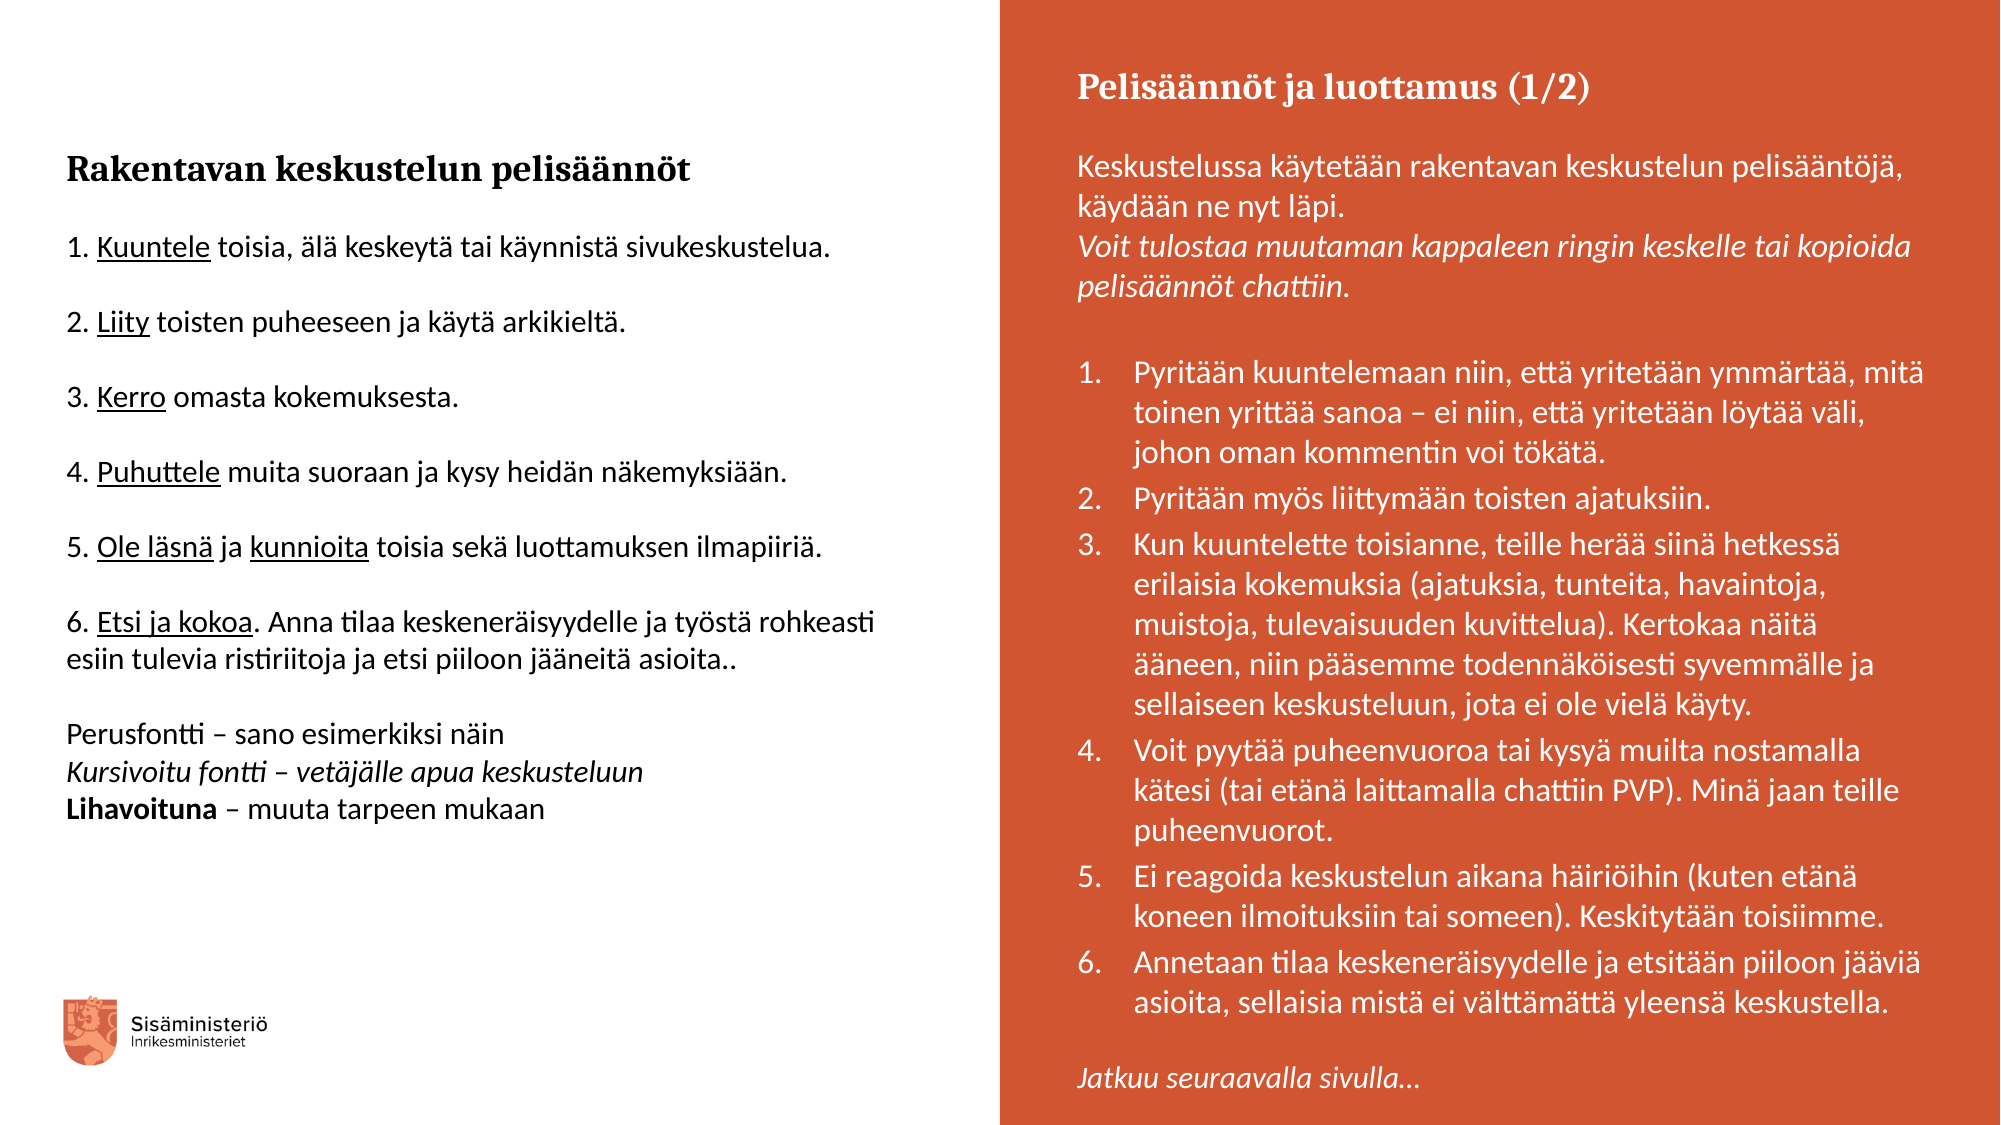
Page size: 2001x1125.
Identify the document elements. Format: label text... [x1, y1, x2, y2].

text_box Pelisäännöt ja luottamus (1/2) Keskustelussa käytetään rakentavan keskustelun pelisääntöjä, käydään ne nyt läpi. Voit tulostaa muutaman kappaleen ringin keskelle tai kopioida pelisäännöt chattiin. Pyritään kuuntelemaan niin, että yritetään ymmärtää, mitä toinen yrittää sanoa – ei niin, että yritetään löytää väli, johon oman kommentin voi tökätä. Pyritään myös liittymään toisten ajatuksiin. Kun kuuntelette toisianne, teille herää siinä hetkessä erilaisia kokemuksia (ajatuksia, tunteita, havaintoja, muistoja, tulevaisuuden kuvittelua). Kertokaa näitä ääneen, niin pääsemme todennäköisesti syvemmälle ja sellaiseen keskusteluun, jota ei ole vielä käyty. Voit pyytää puheenvuoroa tai kysyä muilta nostamalla kätesi (tai etänä laittamalla chattiin PVP). Minä jaan teille puheenvuorot. Ei reagoida keskustelun aikana häiriöihin (kuten etänä koneen ilmoituksiin tai someen). Keskitytään toisiimme. Annetaan tilaa keskeneräisyydelle ja etsitään piiloon jääviä asioita, sellaisia mistä ei välttämättä yleensä keskustella. Jatkuu seuraavalla sivulla… [1062, 54, 1949, 1071]
text_box Rakentavan keskustelun pelisäännöt 1. Kuuntele toisia, älä keskeytä tai käynnistä sivukeskustelua. 2. Liity toisten puheeseen ja käytä arkikieltä. 3. Kerro omasta kokemuksesta. 4. Puhuttele muita suoraan ja kysy heidän näkemyksiään. 5. Ole läsnä ja kunnioita toisia sekä luottamuksen ilmapiiriä. 6. Etsi ja kokoa. Anna tilaa keskeneräisyydelle ja työstä rohkeasti esiin tulevia ristiriitoja ja etsi piiloon jääneitä asioita.. Perusfontti – sano esimerkiksi näin Kursivoitu fontti – vetäjälle apua keskusteluun Lihavoituna – muuta tarpeen mukaan [51, 136, 938, 833]
picture [59, 993, 271, 1068]
